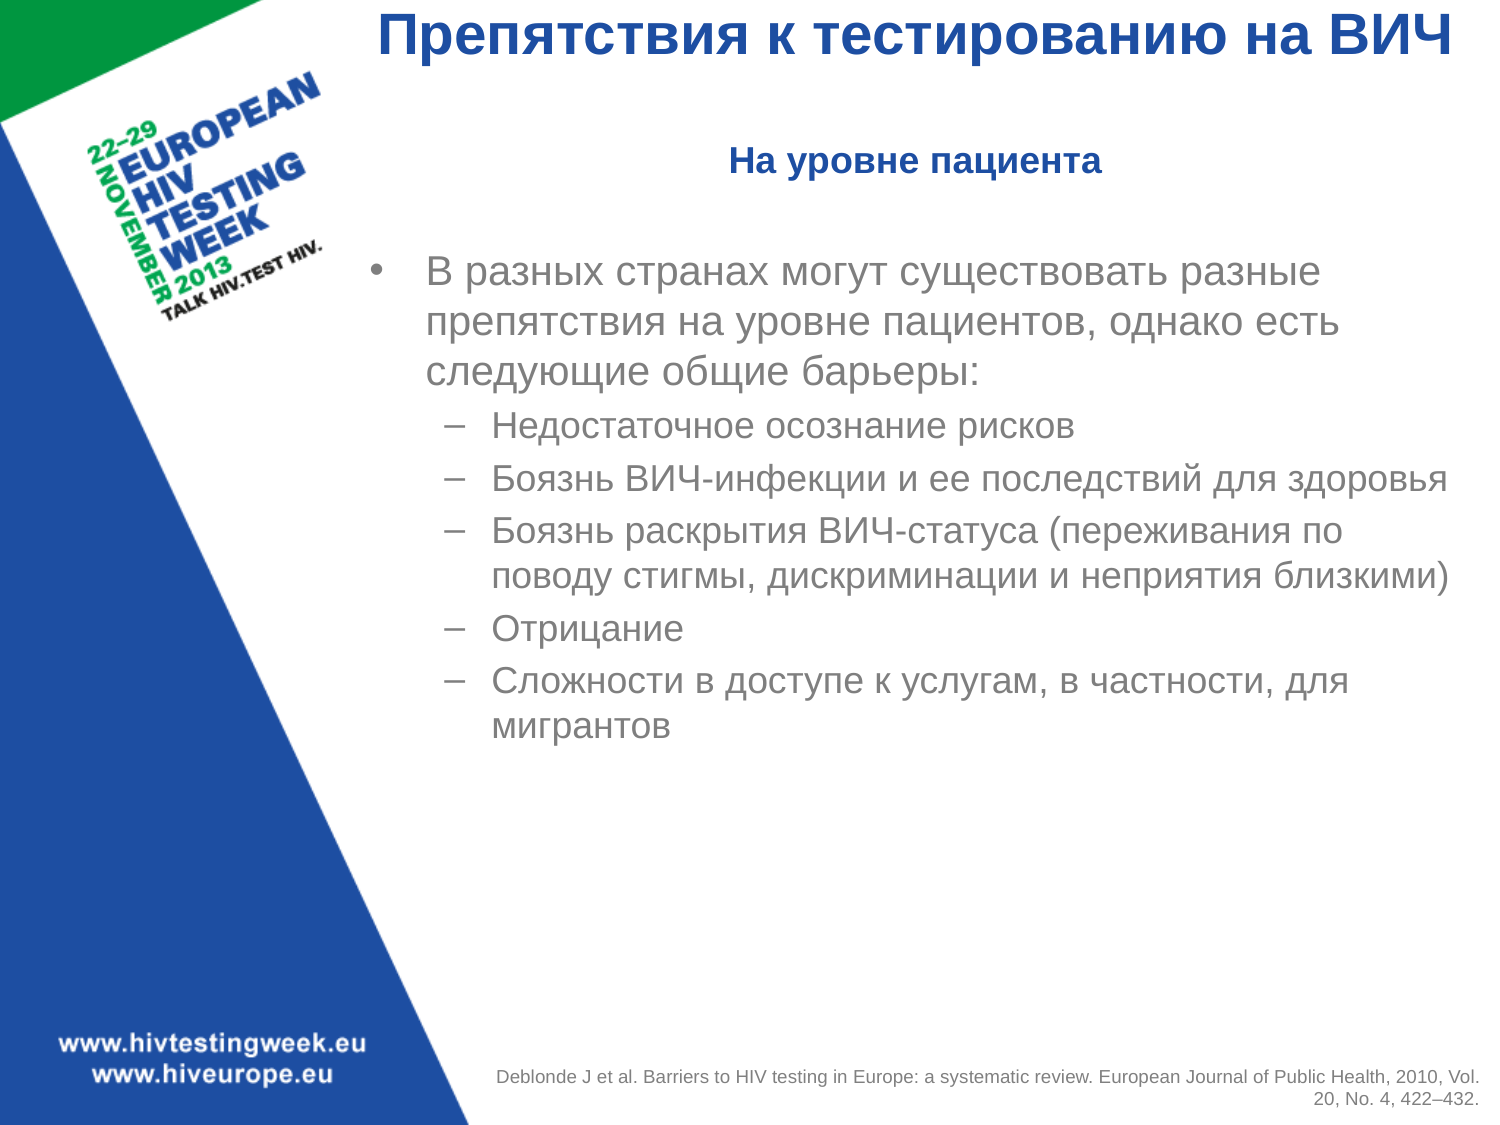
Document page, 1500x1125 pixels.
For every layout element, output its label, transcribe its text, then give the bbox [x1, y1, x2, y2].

title Препятствия к тестированию на ВИЧ На уровне пациента [354, 11, 1477, 190]
picture [0, 0, 1500, 1125]
list В разных странах могут существовать разные препятствия на уровне пациентов, однако есть следующие общие барьеры: Недостаточное осознание рисков Боязнь ВИЧ-инфекции и ее последствий для здоровья Боязнь раскрытия ВИЧ-статуса (переживания по поводу стигмы, дискриминации и неприятия близкими) Отрицание Сложности в доступе к услугам, в частности, для мигрантов [354, 235, 1477, 1028]
text_box Deblonde J et al. Barriers to HIV testing in Europe: a systematic review. European Journal of Public Health, 2010, Vol. 20, No. 4, 422–432. [478, 1056, 1495, 1117]
